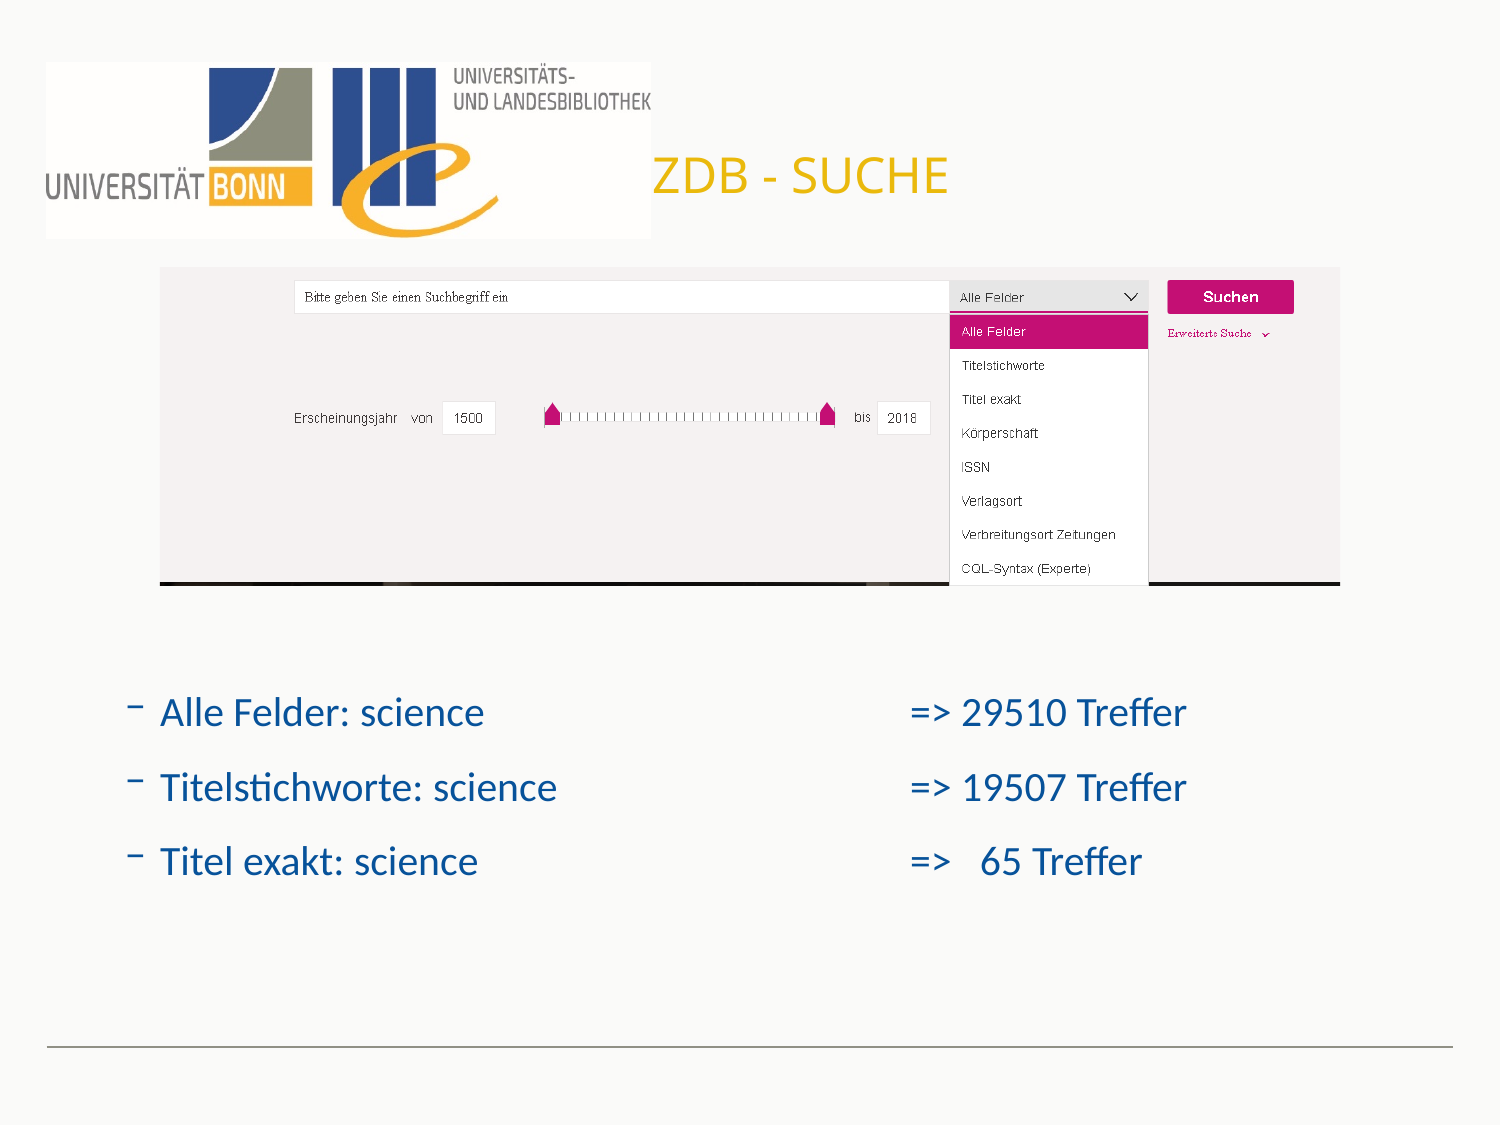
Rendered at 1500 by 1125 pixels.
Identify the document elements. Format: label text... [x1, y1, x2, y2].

title ZDB - Suche [652, 62, 1454, 204]
picture [46, 62, 651, 239]
list Alle Felder: science => 29510 Treffer Titelstichworte: science => 19507 Treffer Titel exakt: science => 65 Treffer [125, 609, 1363, 927]
picture [159, 266, 1341, 599]
